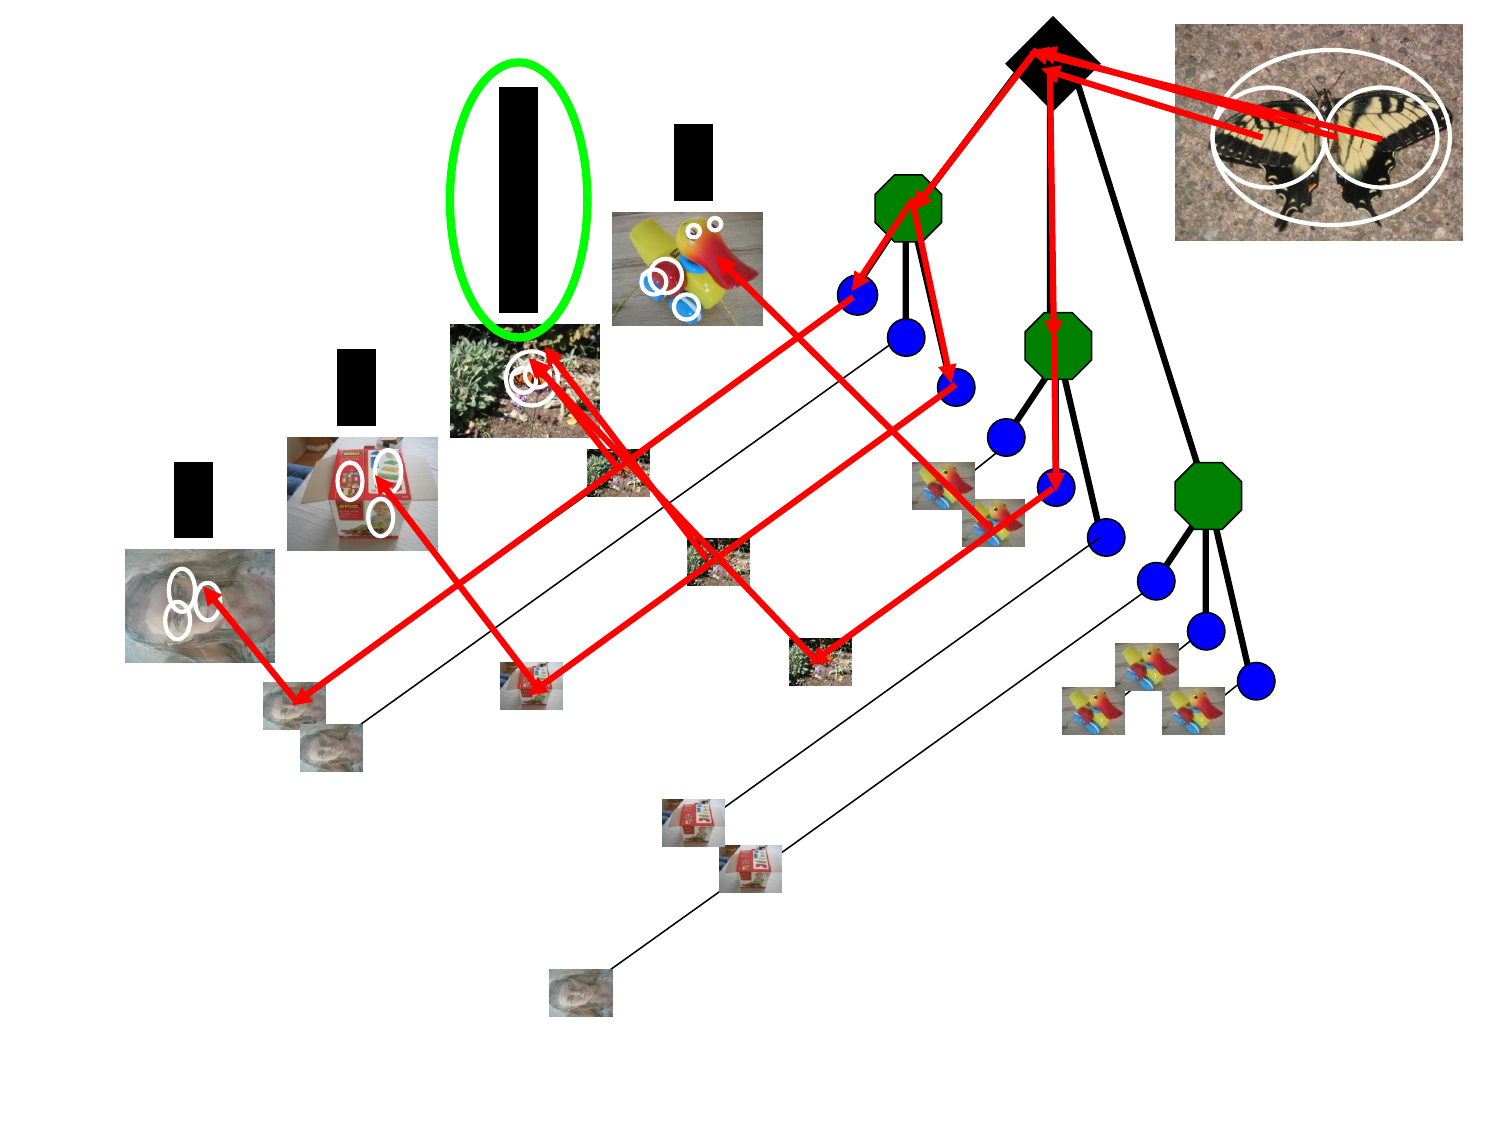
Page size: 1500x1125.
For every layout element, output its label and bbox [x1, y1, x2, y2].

text_box [889, 203, 920, 242]
text_box [854, 337, 901, 387]
text_box [1239, 662, 1276, 700]
text_box [854, 388, 951, 487]
text_box [962, 487, 1051, 535]
picture [449, 324, 601, 438]
text_box [1055, 468, 1075, 507]
text_box [789, 488, 957, 535]
text_box [1137, 562, 1176, 599]
text_box [262, 477, 294, 730]
text_box [1037, 468, 1055, 488]
text_box [718, 582, 1157, 893]
text_box [1041, 66, 1169, 109]
text_box [1162, 674, 1251, 735]
text_box [887, 318, 925, 357]
text_box [912, 449, 1001, 510]
text_box [1037, 47, 1169, 89]
text_box [687, 506, 784, 535]
text_box [851, 199, 913, 292]
picture [612, 212, 763, 326]
text_box [987, 418, 1026, 457]
text_box [1087, 518, 1126, 557]
text_box [449, 62, 588, 323]
text_box [174, 462, 213, 538]
text_box [587, 299, 851, 498]
text_box [299, 337, 682, 773]
text_box [1018, 56, 1096, 108]
text_box [675, 124, 713, 200]
text_box [1047, 74, 1060, 340]
text_box [1115, 630, 1204, 691]
text_box [499, 549, 657, 710]
text_box [914, 211, 955, 384]
text_box [1175, 462, 1242, 530]
text_box [912, 49, 1037, 211]
text_box [1054, 312, 1092, 380]
text_box [875, 174, 932, 236]
text_box [1049, 336, 1063, 492]
text_box [1006, 16, 1100, 74]
picture [287, 437, 299, 477]
text_box [837, 275, 878, 316]
picture [124, 549, 276, 663]
text_box [662, 537, 1101, 848]
text_box [549, 874, 744, 1018]
text_box [1033, 51, 1042, 61]
text_box [1025, 312, 1054, 380]
text_box [1051, 73, 1082, 111]
picture [1174, 24, 1463, 241]
text_box [937, 368, 976, 407]
text_box [915, 185, 942, 242]
text_box [1187, 612, 1225, 650]
